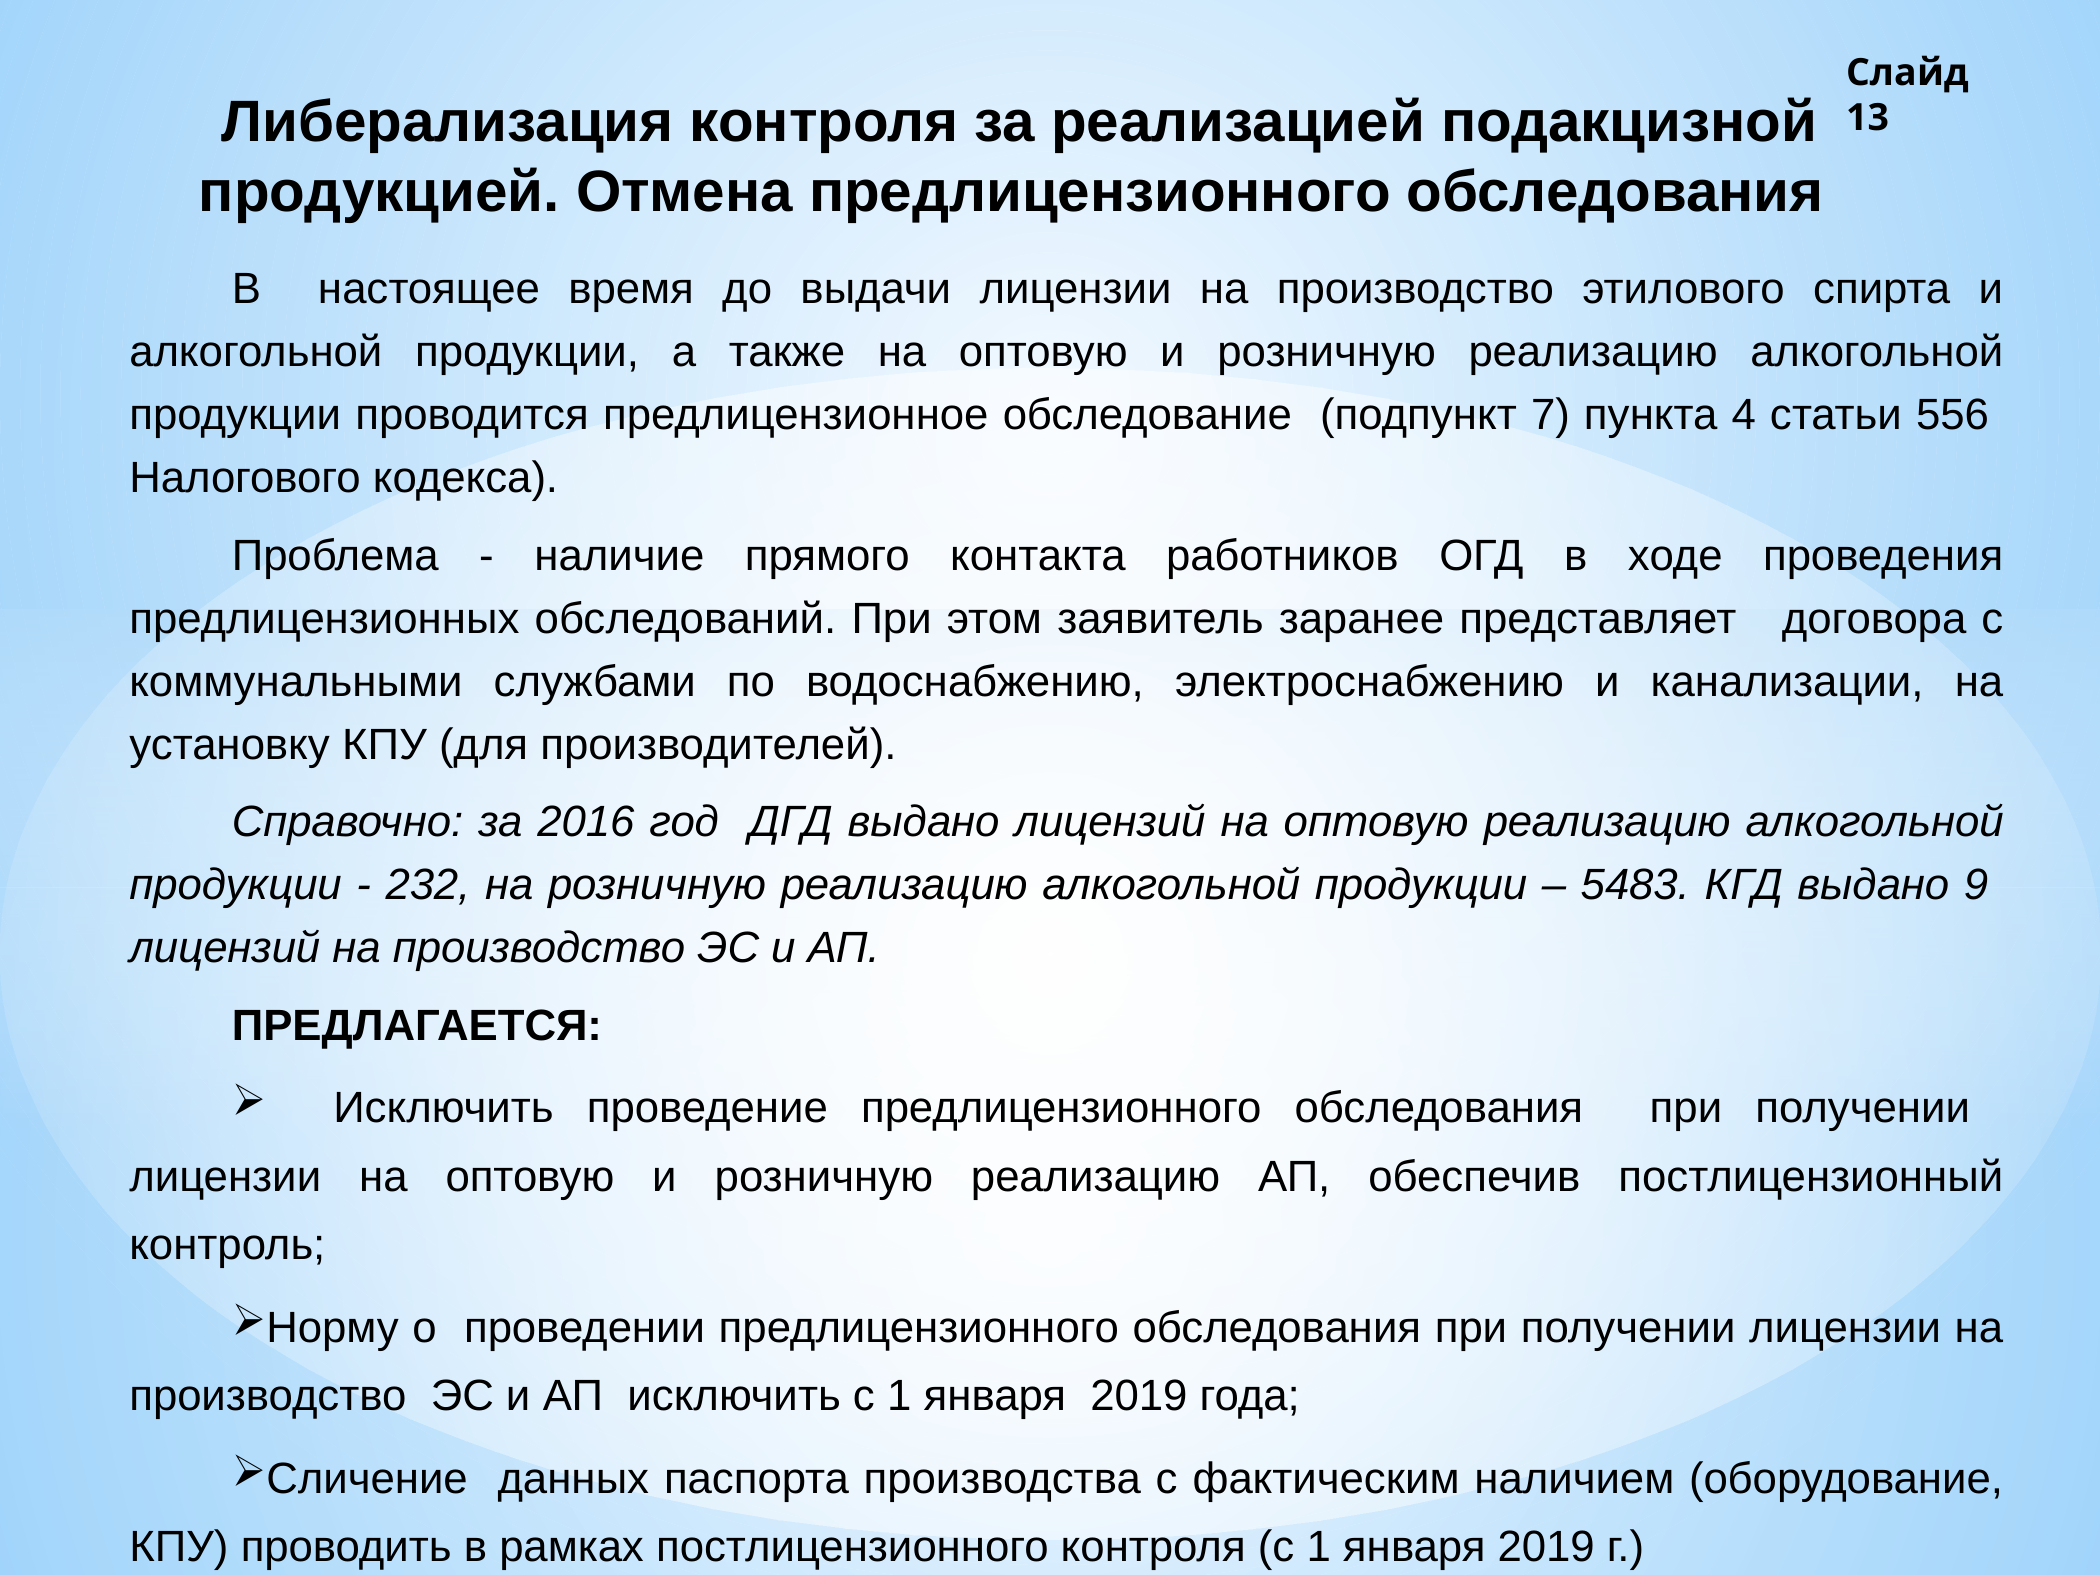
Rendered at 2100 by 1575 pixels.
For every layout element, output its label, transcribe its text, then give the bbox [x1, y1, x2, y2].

text_box Либерализация контроля за реализацией подакцизной продукцией. Отмена предлицензионного обследования [156, 72, 1883, 234]
text_box [185, 10, 2076, 123]
text_box Слайд 13 [1831, 40, 2029, 146]
text_box В настоящее время до выдачи лицензии на производство этилового спирта и алкогольной продукции, а также на оптовую и розничную реализацию алкогольной продукции проводится предлицензионное обследование (подпункт 7) пункта 4 статьи 556 Налогового кодекса). Проблема - наличие прямого контакта работников ОГД в ходе проведения предлицензионных обследований. При этом заявитель заранее представляет договора с коммунальными службами по водоснабжению, электроснабжению и канализации, на установку КПУ (для производителей). Справочно: за 2016 год ДГД выдано лицензий на оптовую реализацию алкогольной продукции - 232, на розничную реализацию алкогольной продукции – 5483. КГД выдано 9 лицензий на производство ЭС и АП. ПРЕДЛАГАЕТСЯ: Исключить проведение предлицензионного обследования при получении лицензии на оптовую и розничную реализацию АП, обеспечив постлицензионный контроль; Норму о проведении предлицензионного обследования при получении лицензии на производство ЭС и АП исключить с 1 января 2019 года; Сличение данных паспорта производства с фактическим наличием (оборудование, КПУ) проводить в рамках постлицензионного контроля (с 1 января 2019 г.) [107, 239, 2026, 1504]
